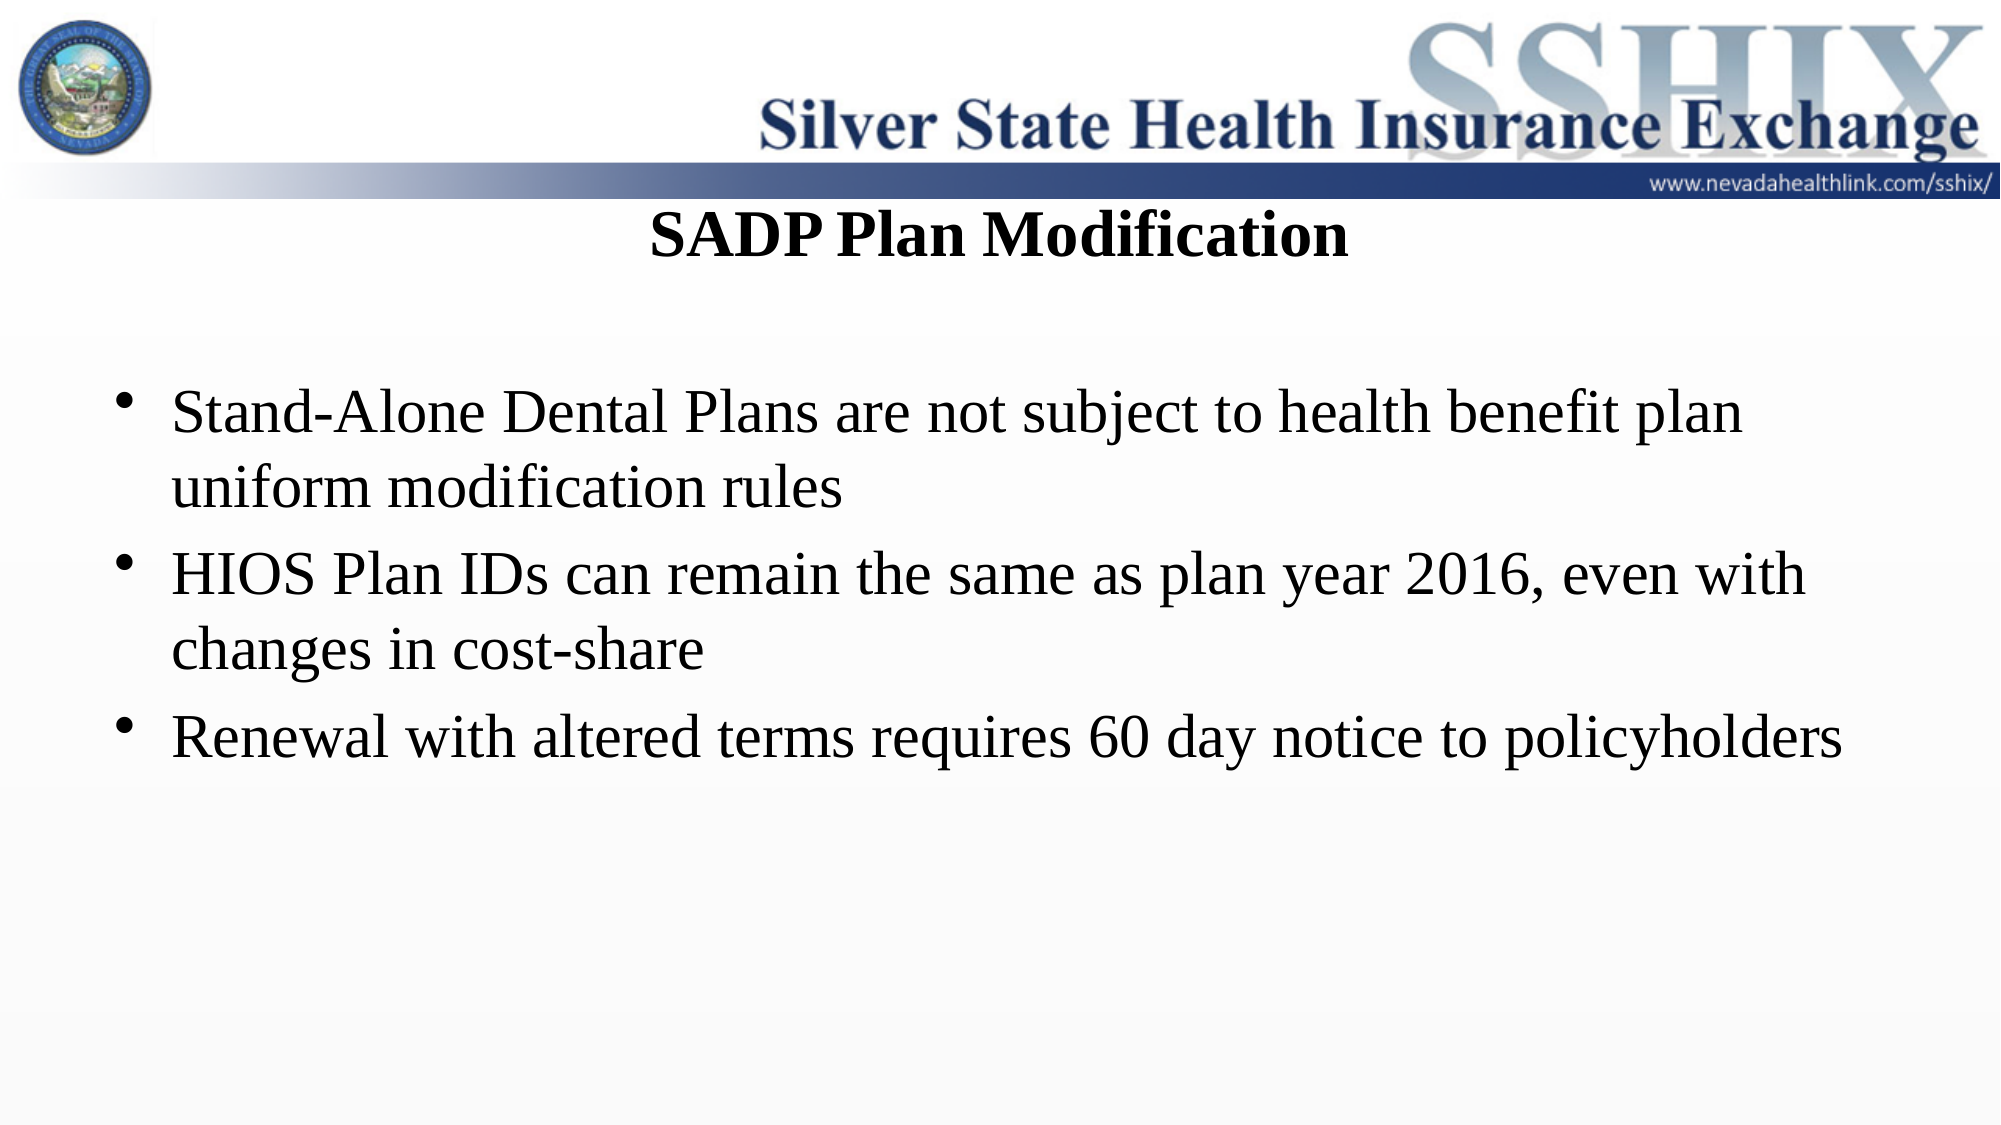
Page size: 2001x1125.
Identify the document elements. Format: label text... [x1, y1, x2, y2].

picture [0, 0, 2000, 199]
title SADP Plan Modification [137, 191, 1863, 320]
list Stand-Alone Dental Plans are not subject to health benefit plan uniform modification rules HIOS Plan IDs can remain the same as plan year 2016, even with changes in cost-share Renewal with altered terms requires 60 day notice to policyholders [99, 362, 1900, 1100]
